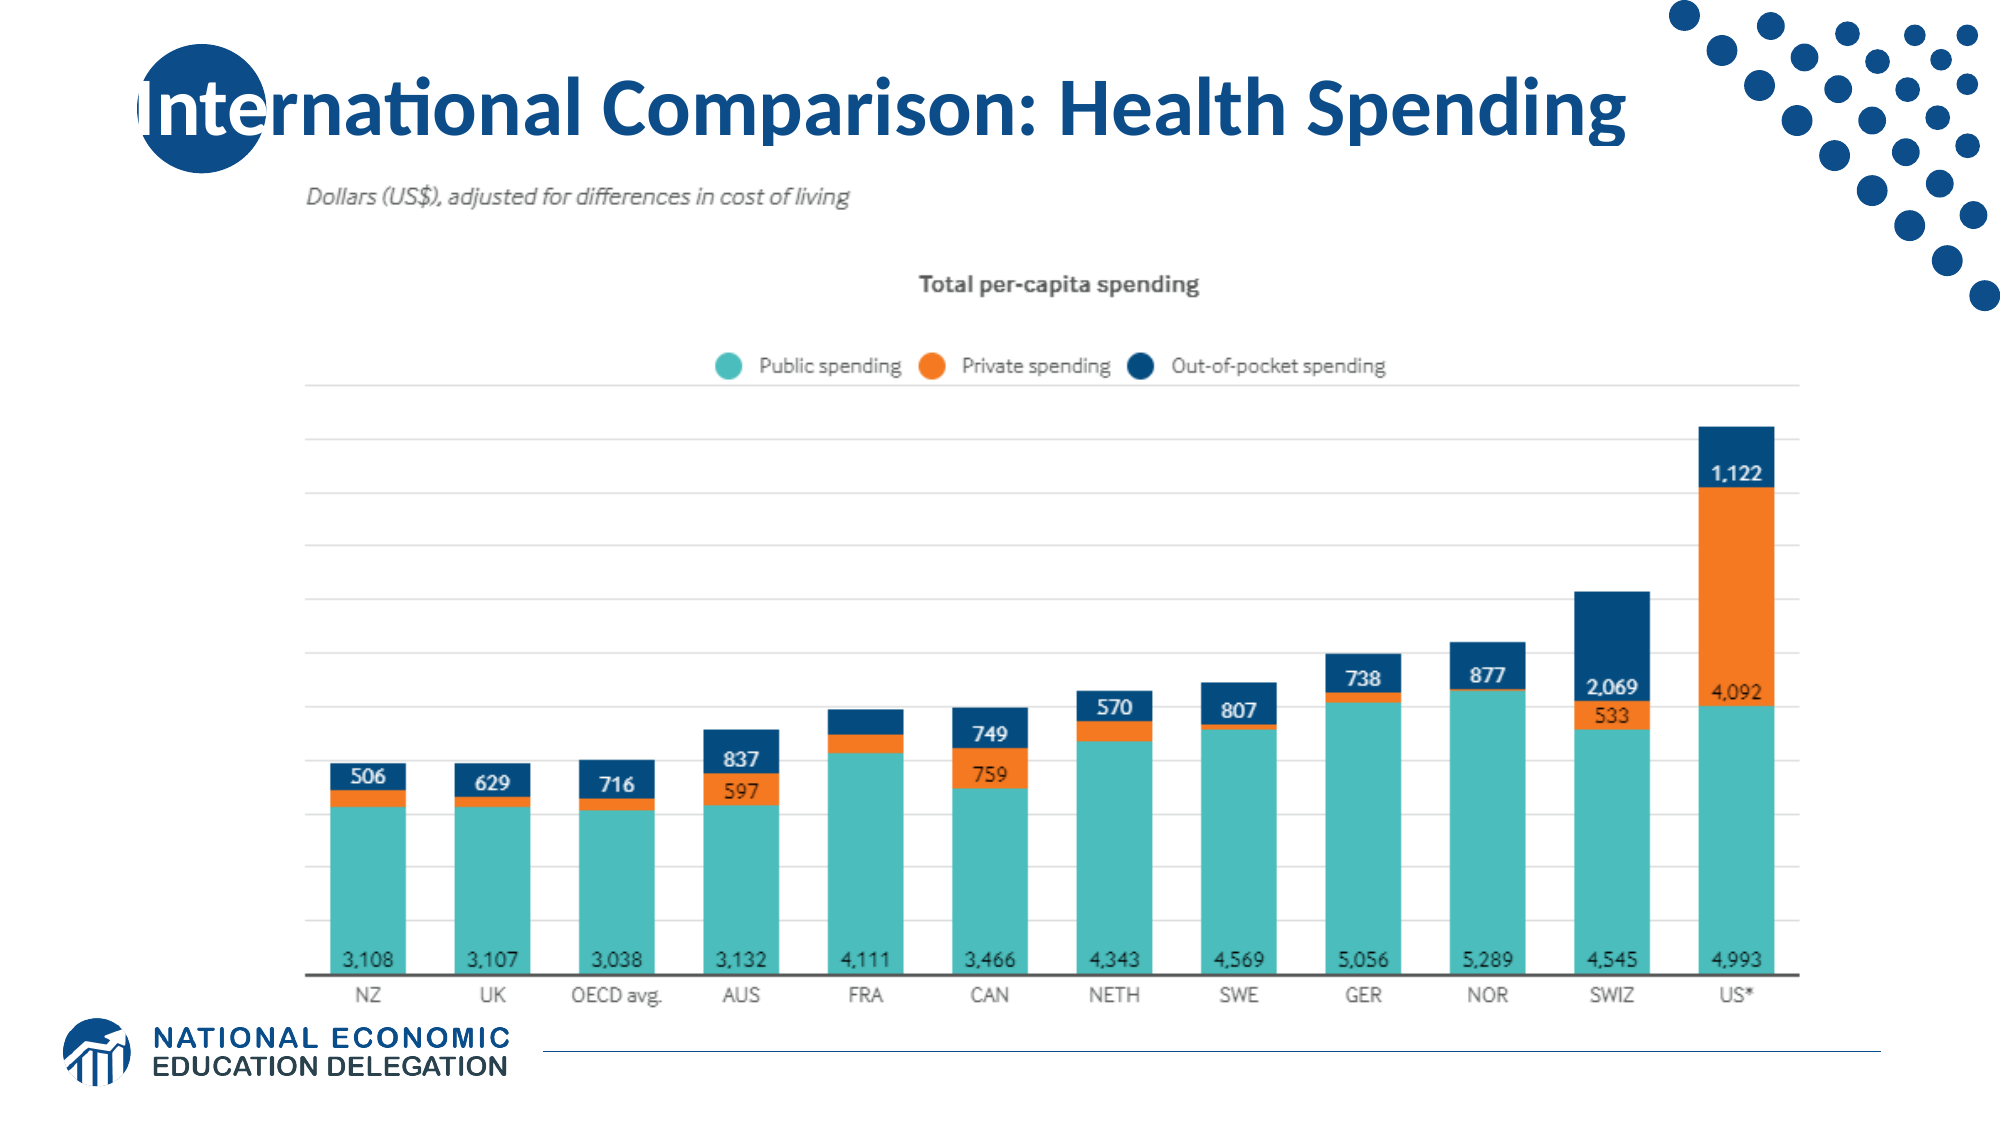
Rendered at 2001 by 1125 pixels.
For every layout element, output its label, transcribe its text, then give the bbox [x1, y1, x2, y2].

picture [55, 146, 1810, 1091]
title International Comparison: Health Spending [118, 0, 1844, 218]
